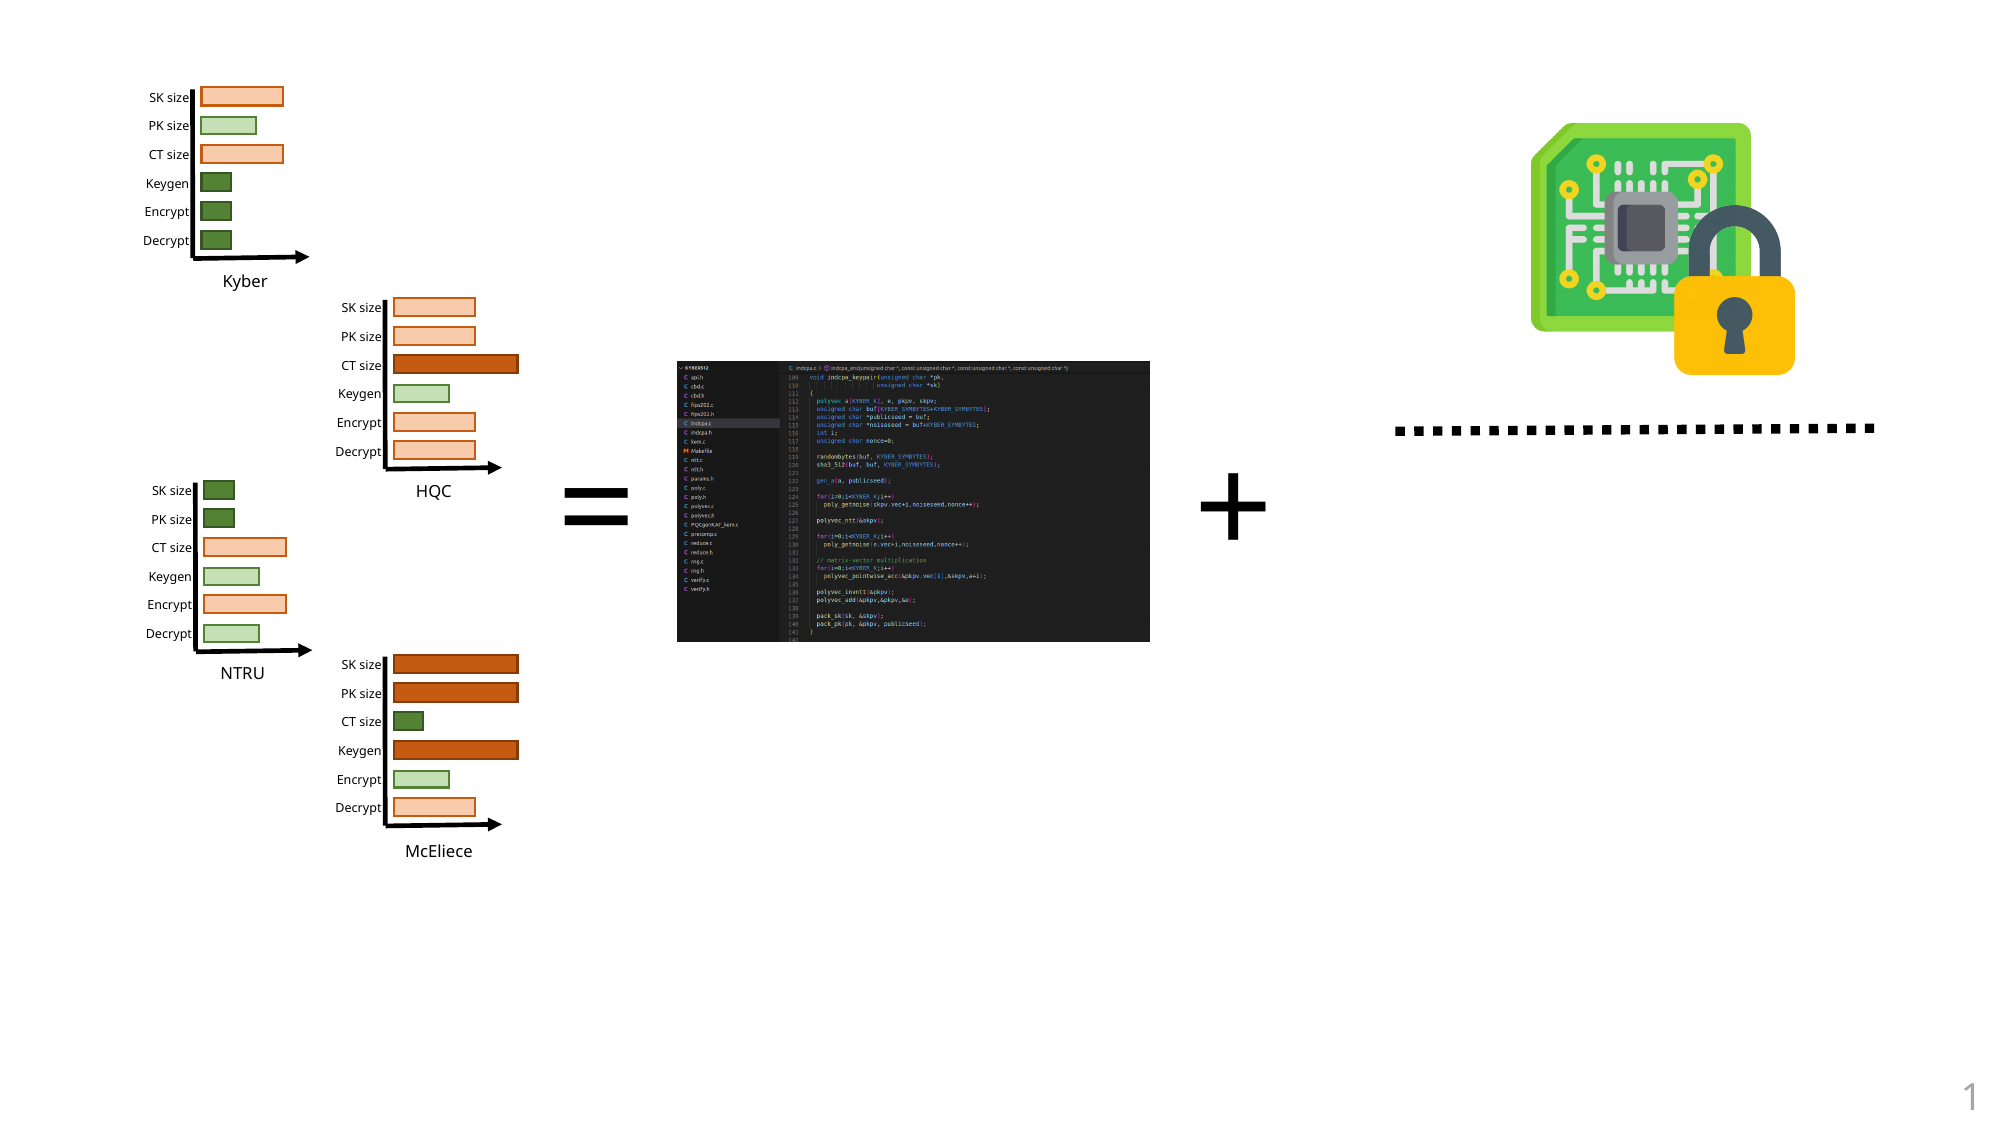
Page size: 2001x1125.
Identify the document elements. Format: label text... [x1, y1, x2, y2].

text_box Keygen [302, 383, 384, 405]
text_box [205, 201, 232, 221]
text_box Decrypt [112, 623, 195, 644]
text_box PK size [386, 326, 398, 347]
text_box 1 [1945, 1065, 2000, 1125]
text_box [398, 440, 476, 460]
text_box Keygen [109, 172, 192, 194]
text_box = [542, 410, 656, 591]
text_box Decrypt [196, 623, 208, 644]
text_box [208, 537, 287, 557]
text_box Decrypt [302, 797, 384, 819]
text_box McEliece [377, 842, 489, 859]
text_box Keygen [196, 565, 208, 587]
text_box CT size [109, 144, 192, 165]
text_box Kyber [188, 270, 284, 292]
text_box [398, 654, 519, 674]
text_box [208, 480, 235, 500]
text_box [398, 797, 476, 817]
text_box Encrypt [386, 768, 398, 790]
text_box PK size [112, 508, 195, 530]
text_box + [1179, 410, 1294, 591]
text_box [398, 354, 519, 374]
text_box Encrypt [386, 412, 398, 433]
text_box CT size [193, 144, 205, 165]
text_box Encrypt [196, 594, 208, 616]
text_box [205, 86, 284, 107]
text_box Decrypt [109, 230, 192, 251]
text_box SK size [109, 86, 205, 108]
text_box [208, 567, 260, 586]
text_box [398, 384, 450, 403]
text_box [1395, 428, 1875, 432]
text_box Decrypt [302, 440, 384, 462]
text_box [398, 412, 476, 432]
text_box Encrypt [109, 201, 192, 223]
text_box HQC [372, 480, 468, 501]
text_box PK size [302, 326, 384, 347]
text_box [1464, 0, 1848, 428]
text_box Encrypt [302, 768, 384, 790]
text_box Keygen [112, 565, 195, 587]
text_box PK size [196, 508, 208, 530]
text_box CT size [302, 711, 384, 733]
text_box Keygen [193, 172, 205, 194]
text_box PK size [302, 682, 384, 704]
text_box Keygen [386, 740, 398, 761]
text_box [1375, 0, 1908, 492]
text_box [205, 116, 257, 135]
text_box [398, 711, 424, 731]
text_box SK size [302, 297, 398, 319]
text_box CT size [302, 354, 384, 376]
text_box [398, 682, 519, 703]
text_box CT size [386, 354, 398, 376]
text_box PK size [193, 115, 205, 137]
text_box SK size [112, 480, 208, 501]
picture [677, 361, 1150, 642]
text_box Decrypt [386, 440, 398, 462]
text_box [398, 770, 450, 789]
text_box NTRU [185, 662, 281, 684]
text_box [205, 230, 232, 250]
text_box Decrypt [193, 230, 205, 251]
text_box Keygen [302, 740, 384, 761]
text_box Encrypt [302, 412, 384, 433]
text_box SK size [302, 654, 398, 675]
text_box [205, 144, 284, 164]
text_box [398, 297, 476, 317]
text_box CT size [196, 537, 208, 559]
text_box PK size [386, 682, 398, 704]
text_box [208, 624, 260, 643]
text_box [208, 508, 235, 528]
text_box Decrypt [386, 797, 398, 819]
picture [1531, 118, 1820, 375]
text_box [205, 172, 232, 192]
text_box CT size [112, 537, 195, 559]
text_box PK size [109, 115, 192, 137]
text_box Keygen [386, 383, 398, 405]
text_box [398, 326, 476, 346]
text_box Encrypt [193, 201, 205, 223]
text_box [398, 740, 519, 760]
text_box [208, 594, 287, 614]
text_box CT size [386, 711, 398, 733]
text_box Encrypt [112, 594, 195, 616]
